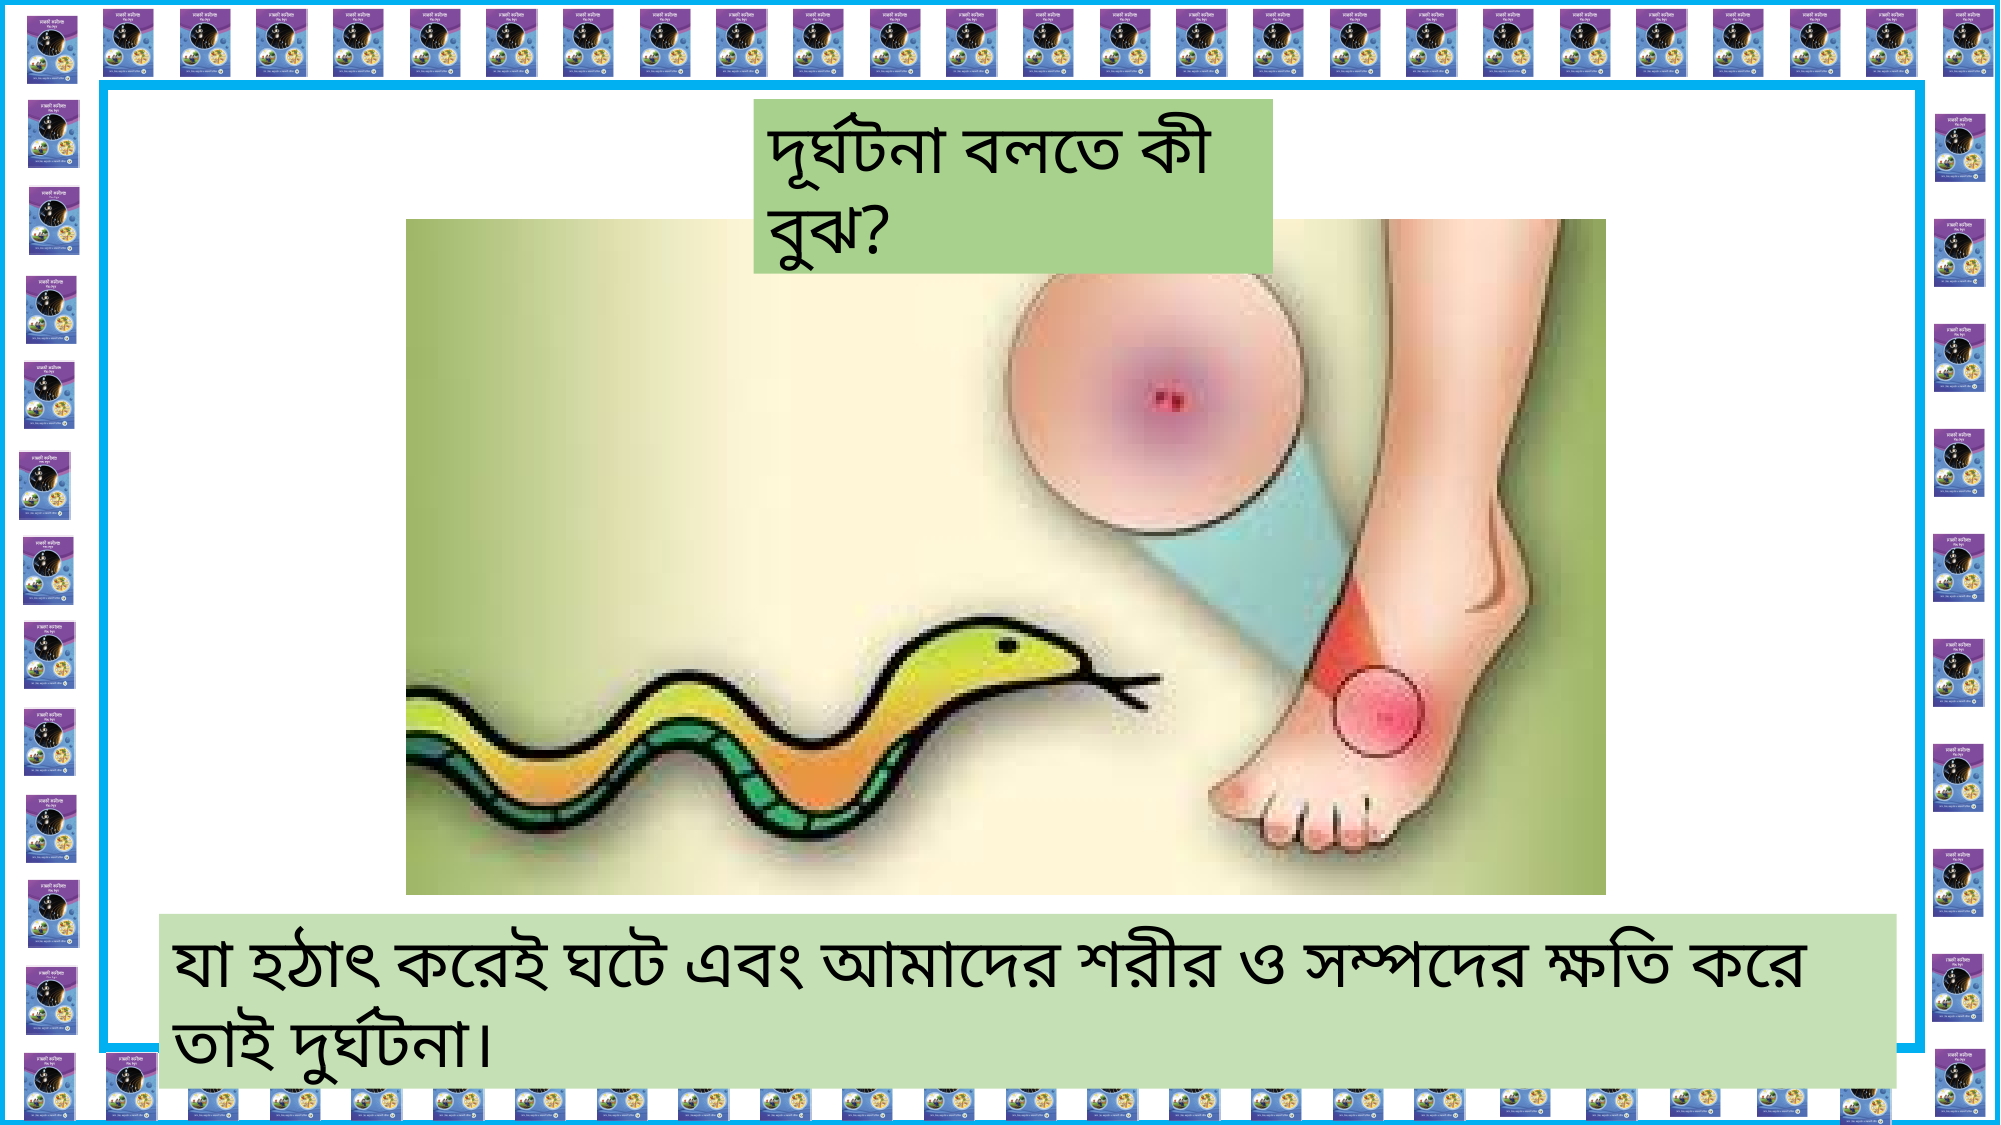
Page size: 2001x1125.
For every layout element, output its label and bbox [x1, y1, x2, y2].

picture [405, 219, 1606, 895]
text_box [0, 0, 2000, 1125]
